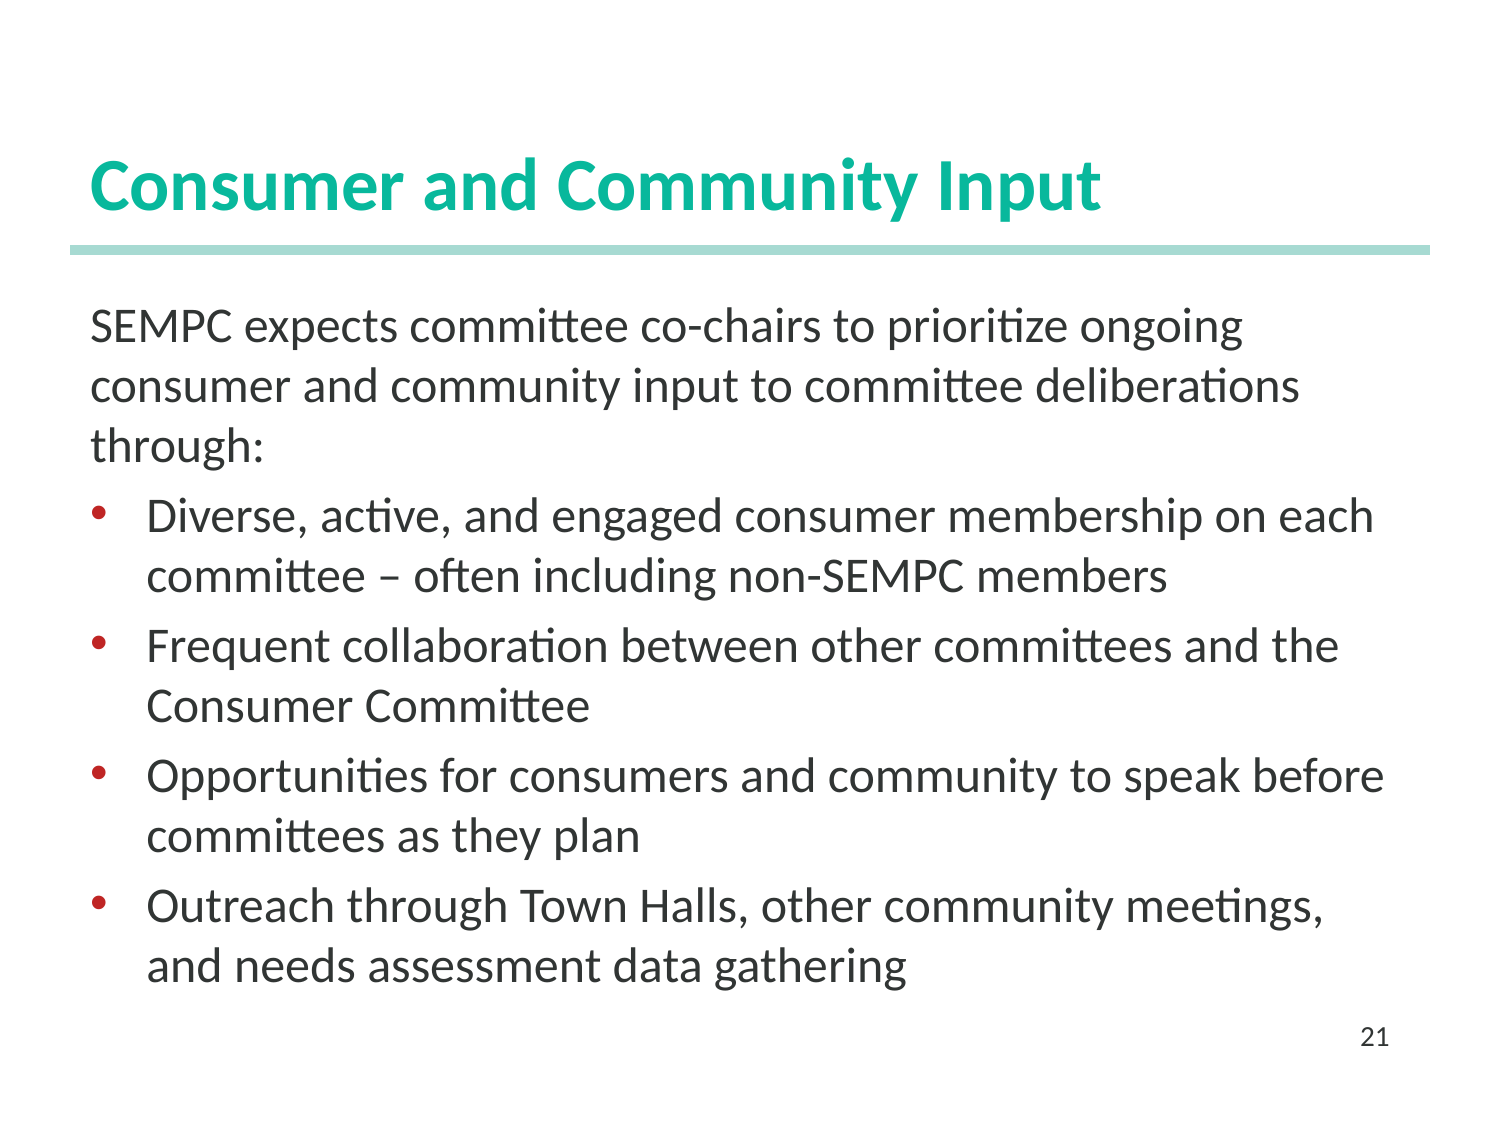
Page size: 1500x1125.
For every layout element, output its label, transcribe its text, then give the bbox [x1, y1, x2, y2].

text_box 21 [1325, 1010, 1425, 1060]
title Consumer and Community Input [75, 45, 1425, 233]
list SEMPC expects committee co-chairs to prioritize ongoing consumer and community input to committee deliberations through: Diverse, active, and engaged consumer membership on each committee – often including non-SEMPC members Frequent collaboration between other committees and the Consumer Committee Opportunities for consumers and community to speak before committees as they plan Outreach through Town Halls, other community meetings, and needs assessment data gathering [75, 284, 1425, 1005]
